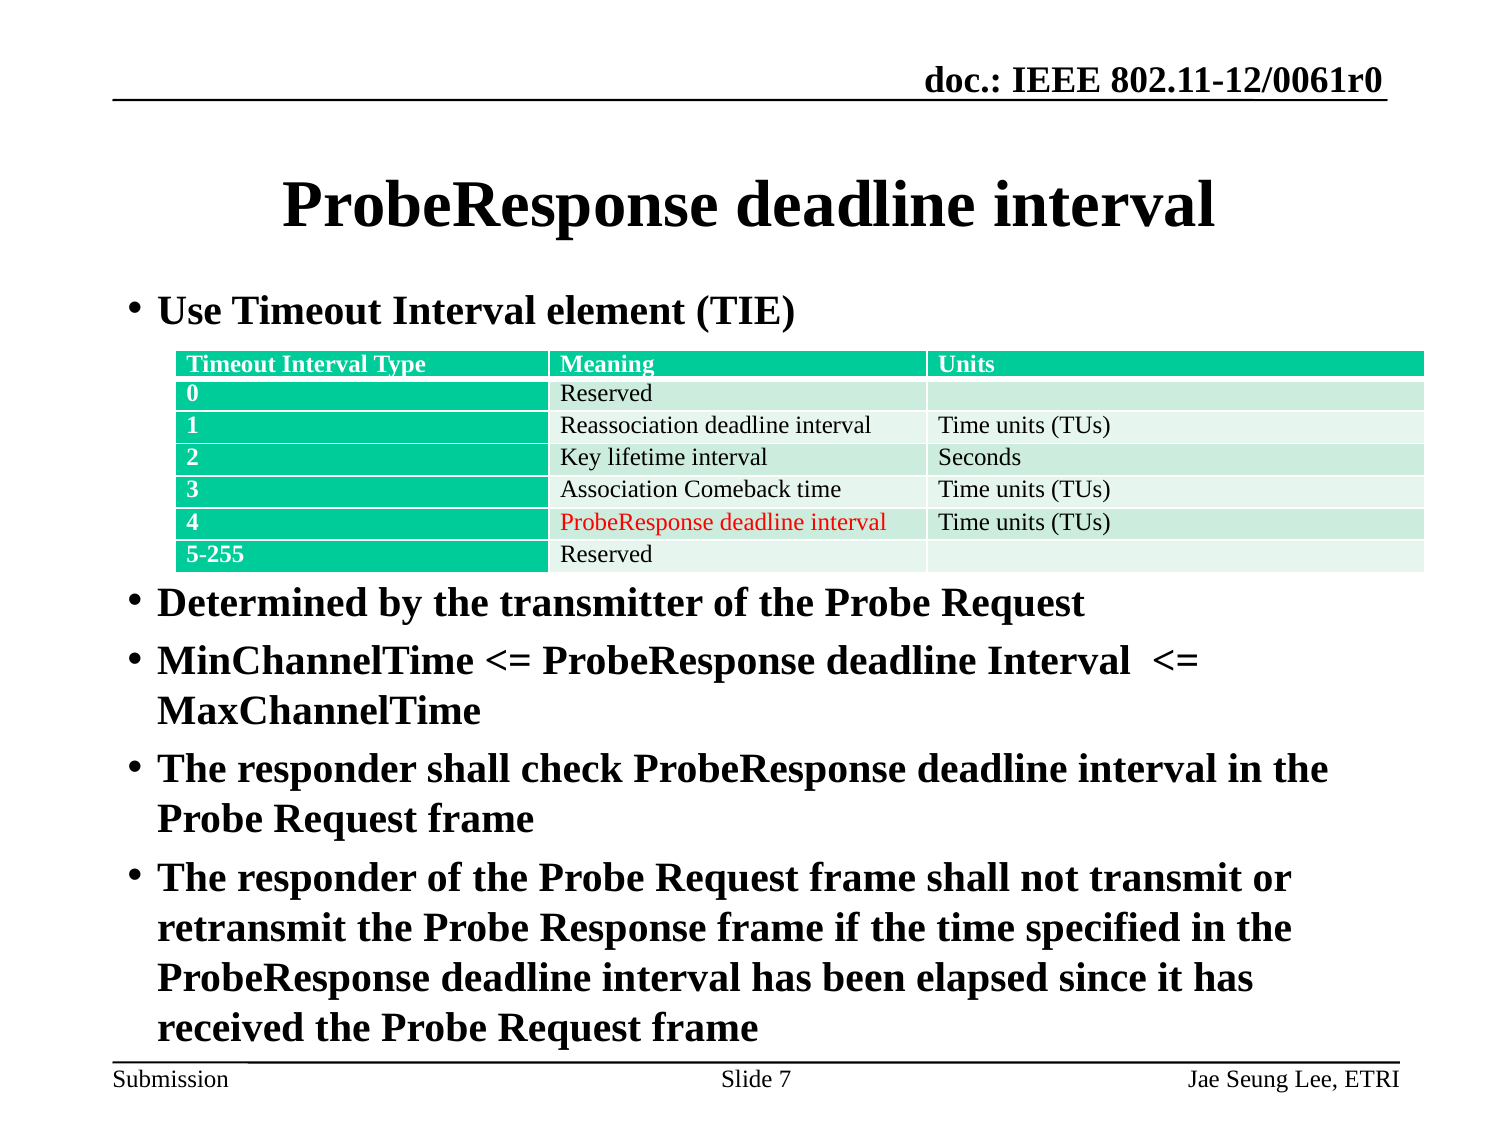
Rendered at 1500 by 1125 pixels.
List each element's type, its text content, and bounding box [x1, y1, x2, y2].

list Use Timeout Interval element (TIE) Determined by the transmitter of the Probe Request MinChannelTime <= ProbeResponse deadline Interval <= MaxChannelTime The responder shall check ProbeResponse deadline interval in the Probe Request frame The responder of the Probe Request frame shall not transmit or retransmit the Probe Response frame if the time specified in the ProbeResponse deadline interval has been elapsed since it has received the Probe Request frame [112, 288, 1388, 1038]
text_box Jae Seung Lee, ETRI [1187, 1062, 1401, 1093]
table_cell 1 [176, 412, 548, 443]
table_cell Key lifetime interval [550, 444, 926, 475]
table_cell [928, 541, 1424, 572]
title ProbeResponse deadline interval [112, 112, 1388, 288]
table_cell Association Comeback time [550, 477, 926, 507]
table_header Timeout Interval Type [176, 351, 548, 376]
table_cell Time units (TUs) [928, 477, 1424, 507]
table_header Meaning [550, 351, 926, 376]
table_header Units [928, 351, 1424, 376]
table_cell 0 [176, 382, 548, 410]
table_cell Reserved [550, 382, 926, 410]
slide_number Slide 7 [712, 1061, 800, 1093]
table_cell Seconds [928, 444, 1424, 475]
table_cell 5-255 [176, 541, 548, 572]
table_cell 4 [176, 509, 548, 539]
table_cell ProbeResponse deadline interval [550, 509, 926, 539]
table_cell Time units (TUs) [928, 509, 1424, 539]
table_cell [928, 382, 1424, 410]
table_cell Reassociation deadline interval [550, 412, 926, 443]
table_cell 3 [176, 477, 548, 507]
table_cell 2 [176, 444, 548, 475]
table_cell Reserved [550, 541, 926, 572]
table_cell Time units (TUs) [928, 412, 1424, 443]
